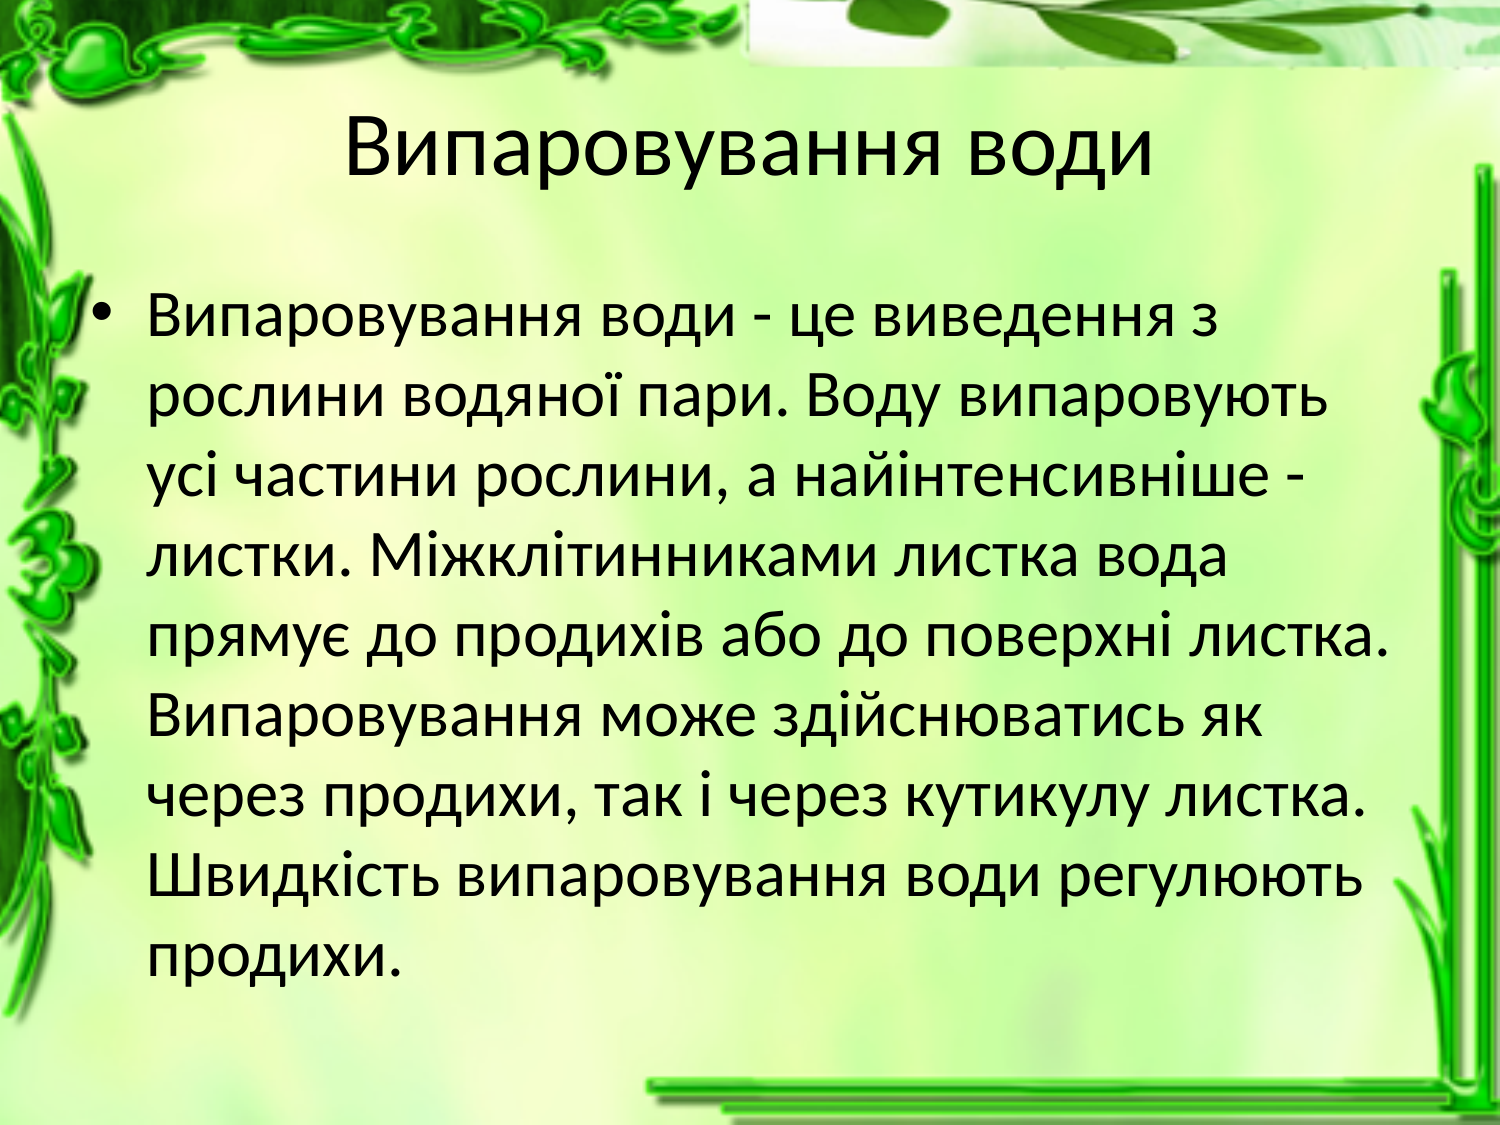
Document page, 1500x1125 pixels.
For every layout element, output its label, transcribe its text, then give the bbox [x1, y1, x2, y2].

picture [0, 0, 1500, 1125]
list Випаровування води - це виведення з рослини водяної пари. Воду випаровують усі частини рослини, а найінтенсивніше - листки. Міжклітинниками листка вода прямує до продихів або до поверхні листка. Випаровування може здійснюватись як через продихи, так і через кутикулу листка. Швидкість випаровування води регулюють продихи. [75, 262, 1425, 1005]
title Випаровування води [75, 45, 1425, 233]
